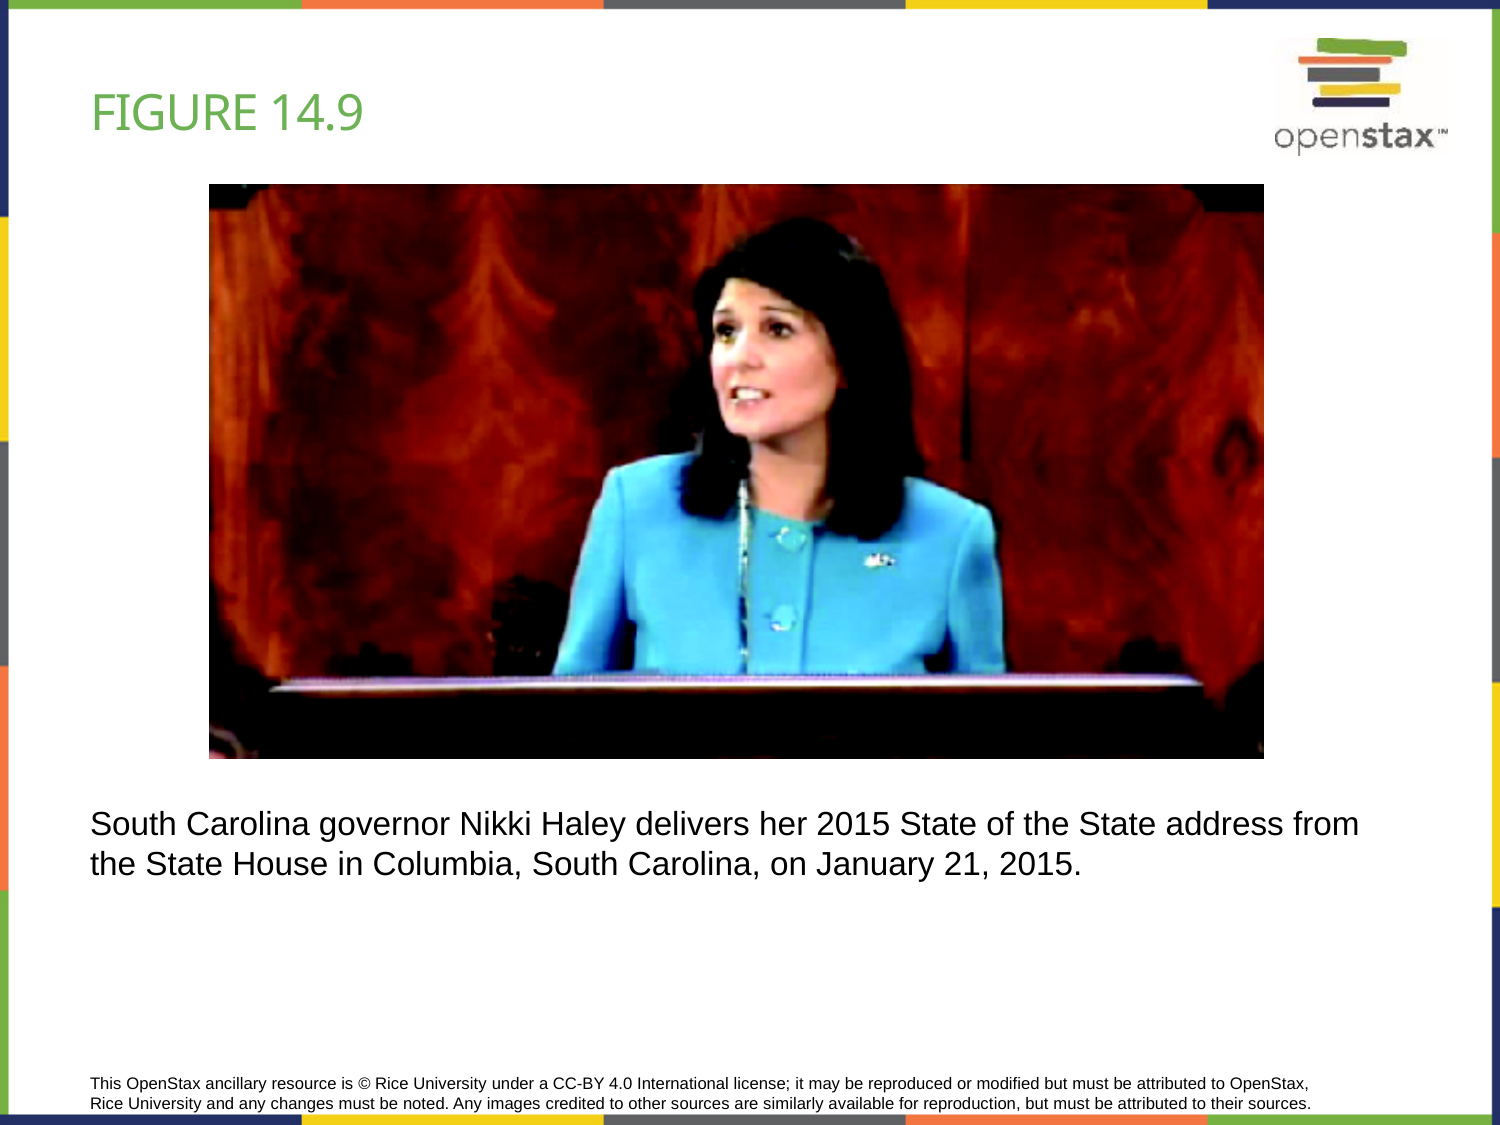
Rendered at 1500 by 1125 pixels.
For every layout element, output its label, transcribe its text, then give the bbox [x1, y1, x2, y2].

footer This OpenStax ancillary resource is © Rice University under a CC-BY 4.0 International license; it may be reproduced or modified but must be attributed to OpenStax, Rice University and any changes must be noted. Any images credited to other sources are similarly available for reproduction, but must be attributed to their sources. [75, 1065, 1353, 1112]
list South Carolina governor Nikki Haley delivers her 2015 State of the State address from the State House in Columbia, South Carolina, on January 21, 2015. [75, 794, 1398, 986]
title Figure 14.9 [75, 39, 1274, 148]
picture [0, 0, 1500, 1125]
